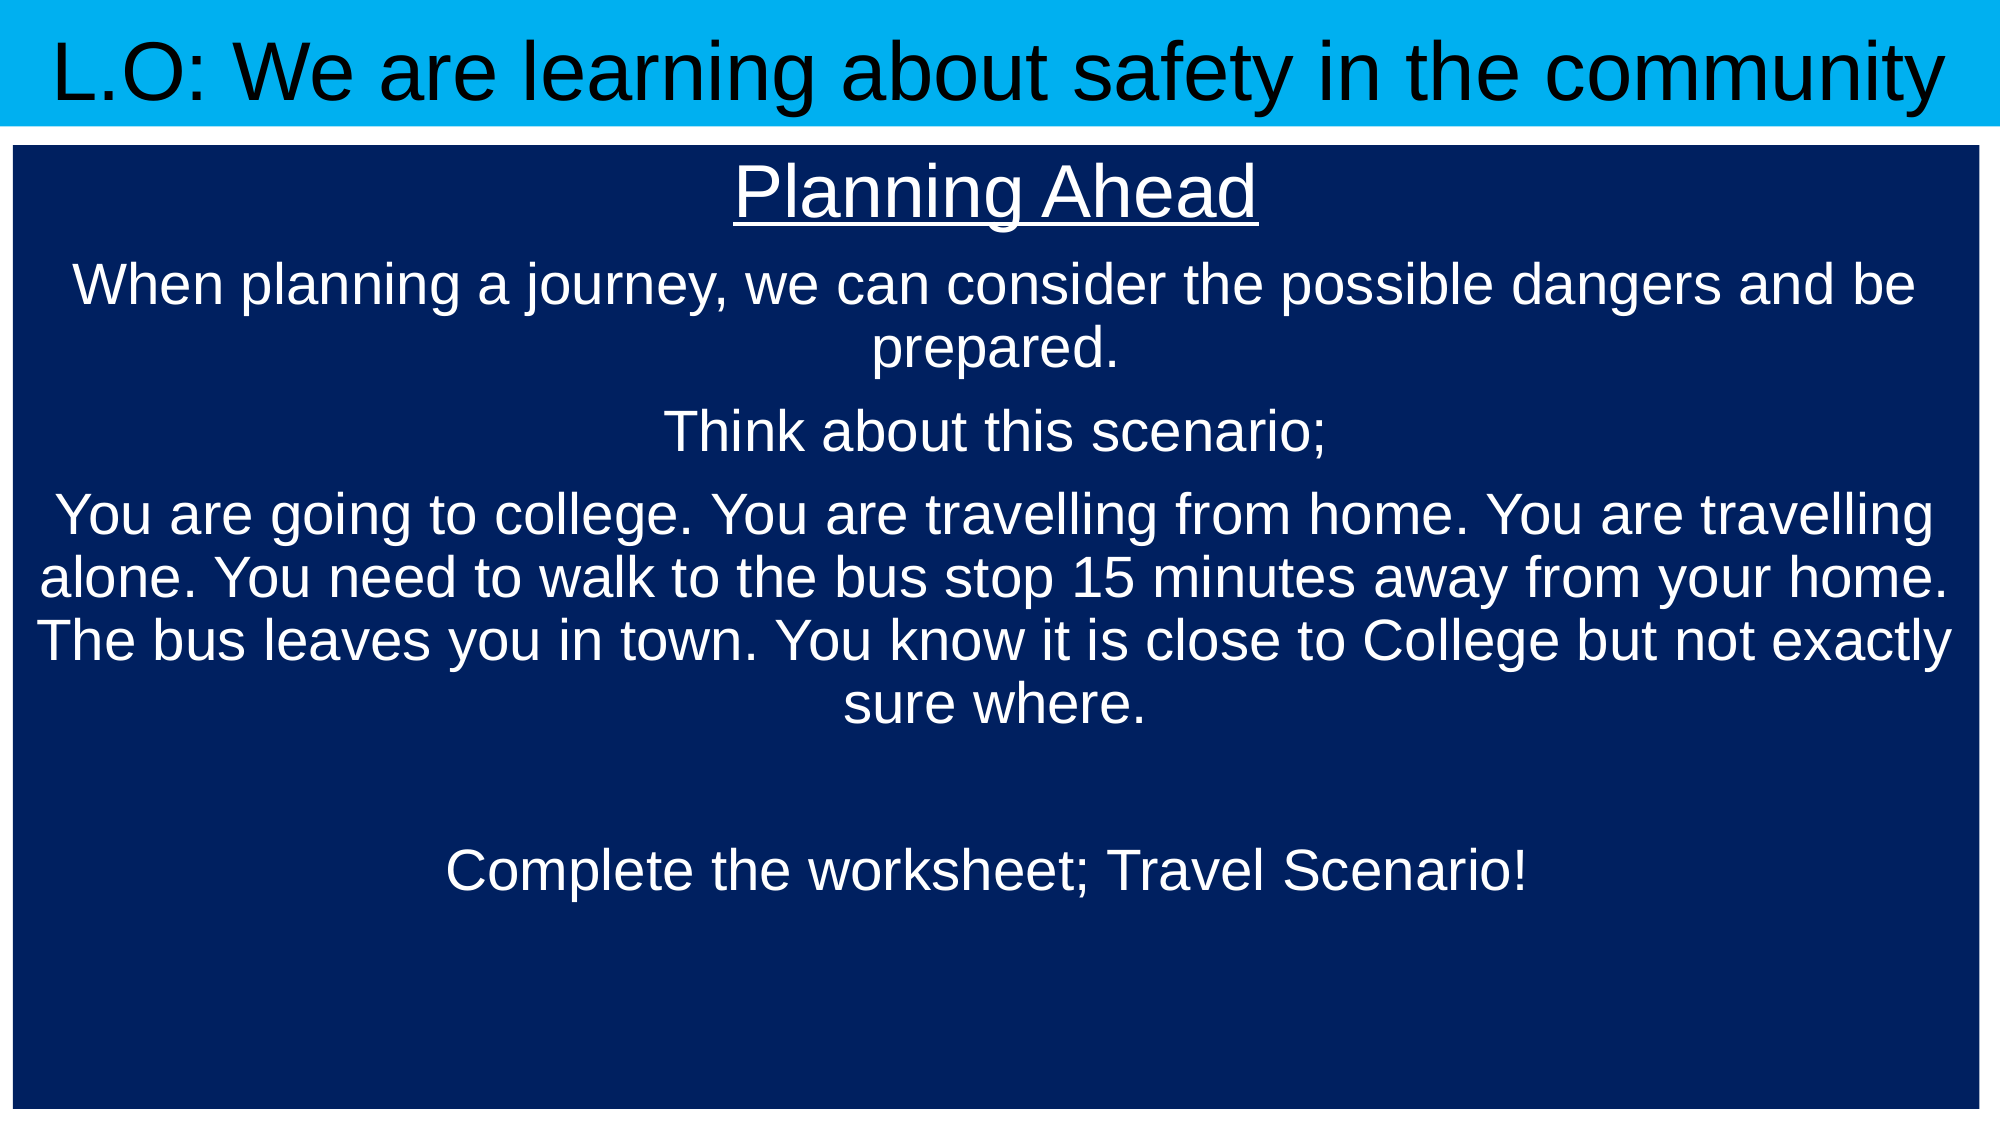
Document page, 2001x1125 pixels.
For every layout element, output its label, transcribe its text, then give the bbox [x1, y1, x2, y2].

subtitle Planning Ahead When planning a journey, we can consider the possible dangers and be prepared. Think about this scenario; You are going to college. You are travelling from home. You are travelling alone. You need to walk to the bus stop 15 minutes away from your home. The bus leaves you in town. You know it is close to College but not exactly sure where. Complete the worksheet; Travel Scenario! [12, 145, 1980, 1109]
title L.O: We are learning about safety in the community [0, 0, 2000, 127]
